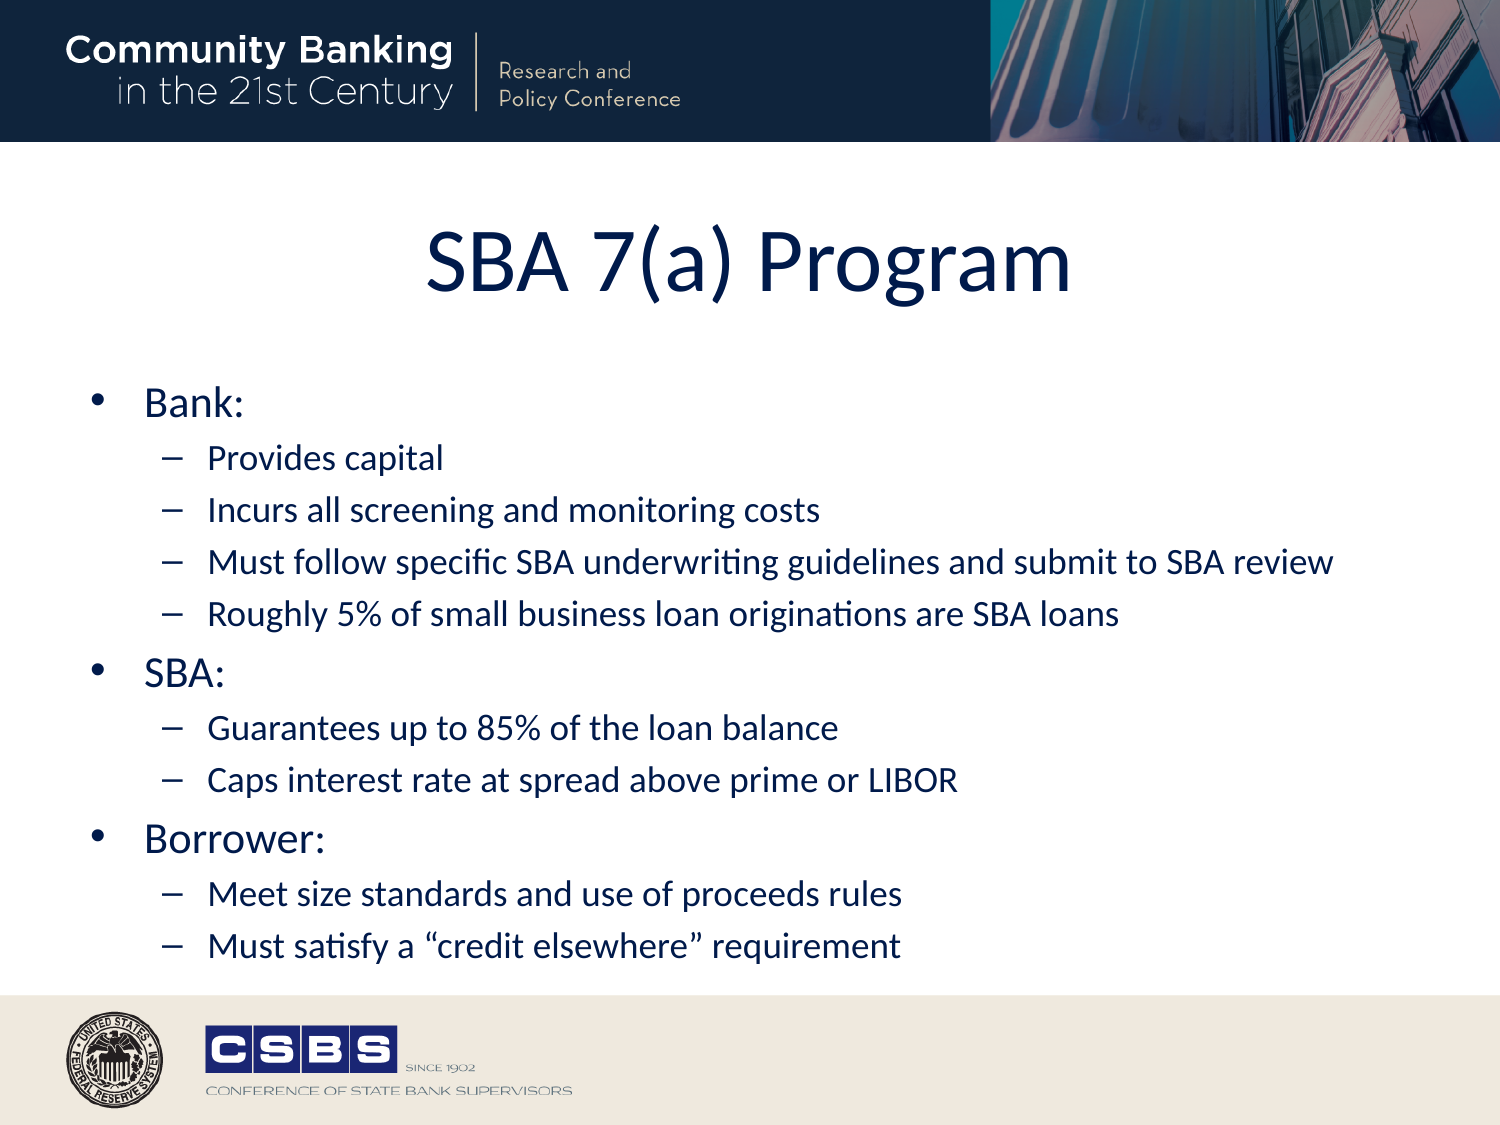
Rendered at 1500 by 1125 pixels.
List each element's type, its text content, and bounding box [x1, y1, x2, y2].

title SBA 7(a) Program [0, 161, 1500, 349]
picture [0, 349, 1500, 1125]
picture [0, 0, 1500, 161]
list Bank: Provides capital Incurs all screening and monitoring costs Must follow specific SBA underwriting guidelines and submit to SBA review Roughly 5% of small business loan originations are SBA loans SBA: Guarantees up to 85% of the loan balance Caps interest rate at spread above prime or LIBOR Borrower: Meet size standards and use of proceeds rules Must satisfy a “credit elsewhere” requirement [75, 365, 1425, 975]
